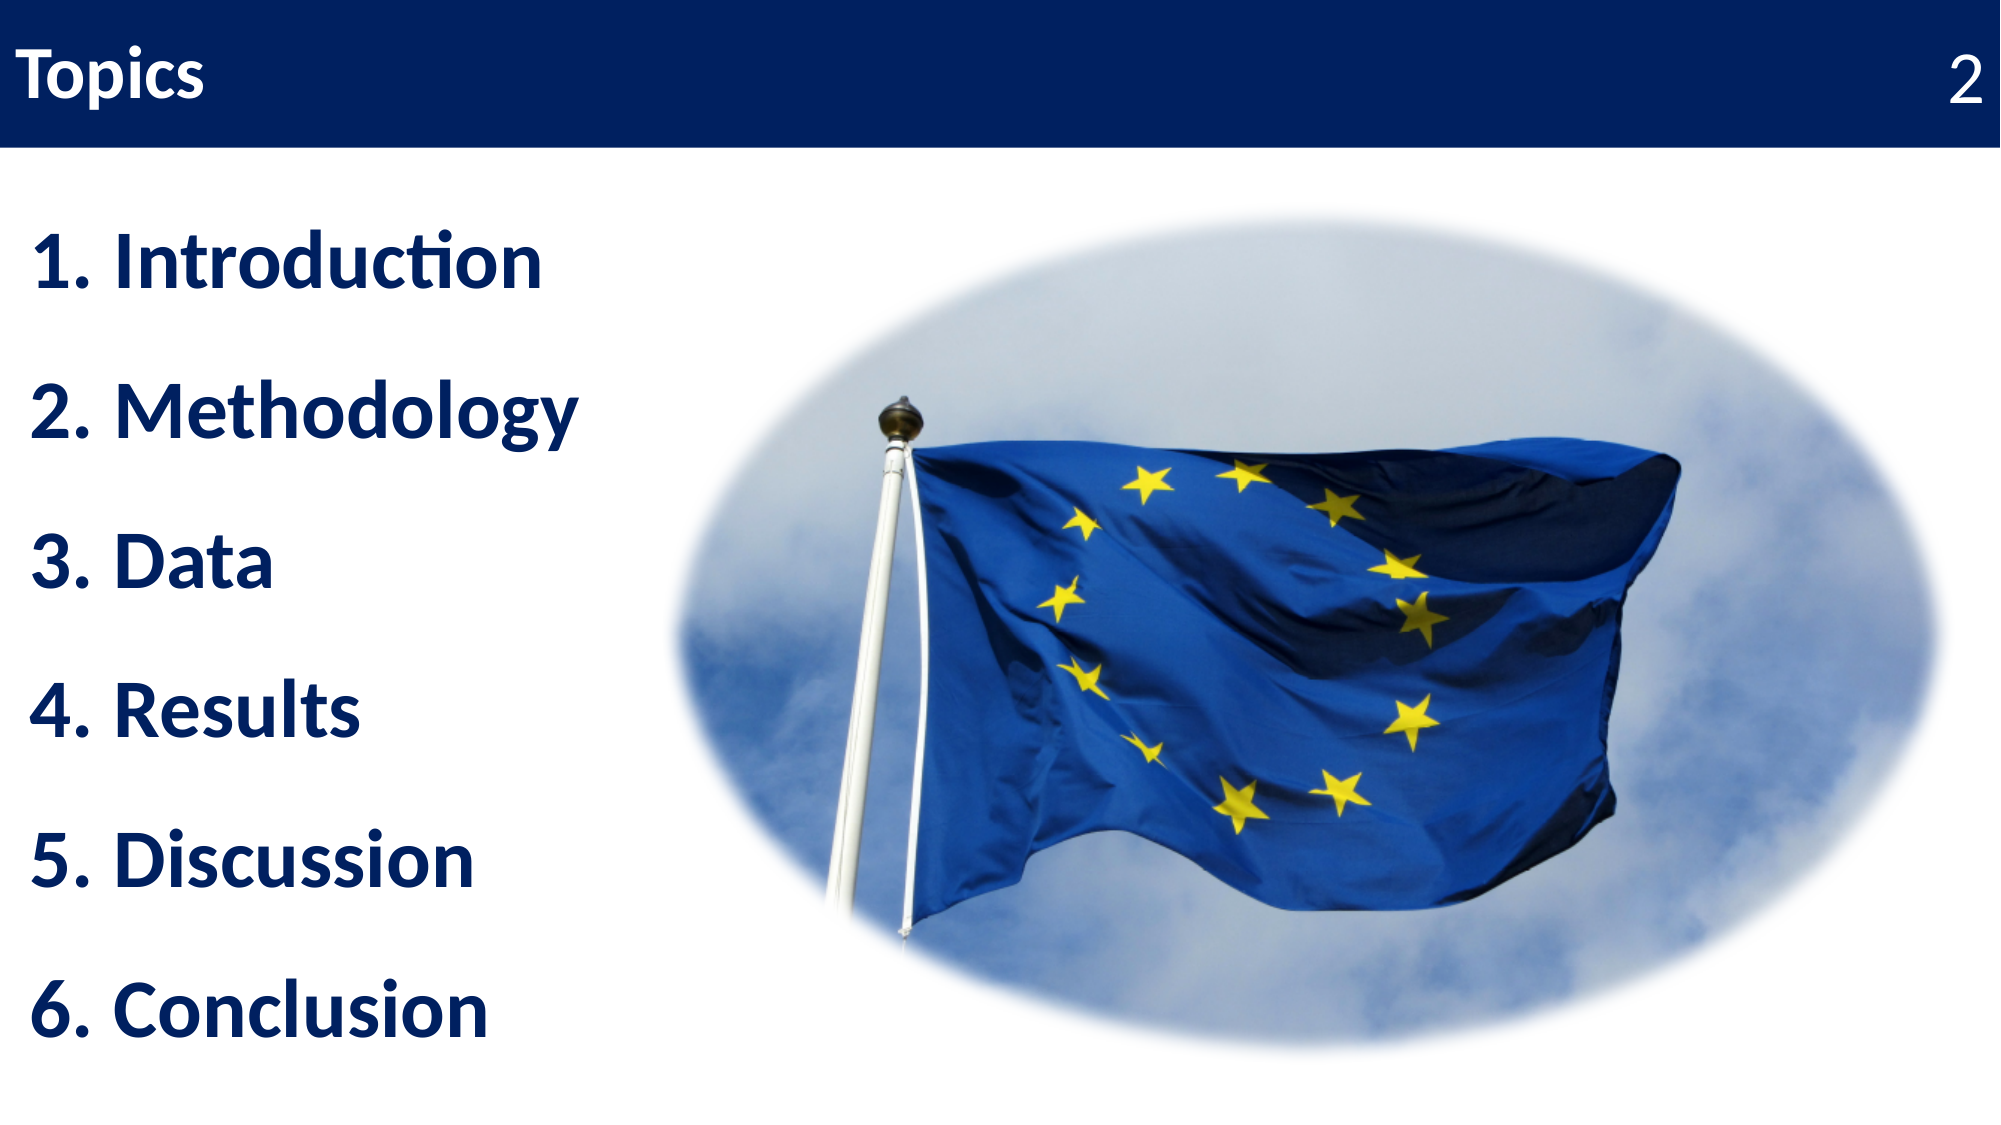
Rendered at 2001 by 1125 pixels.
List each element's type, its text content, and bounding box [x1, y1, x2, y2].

slide_number 1 [1712, 0, 2000, 148]
list Introduction Methodology Data Results Discussion Conclusion [14, 147, 1986, 1086]
picture [661, 201, 1955, 1066]
title Topics [0, 0, 1712, 148]
